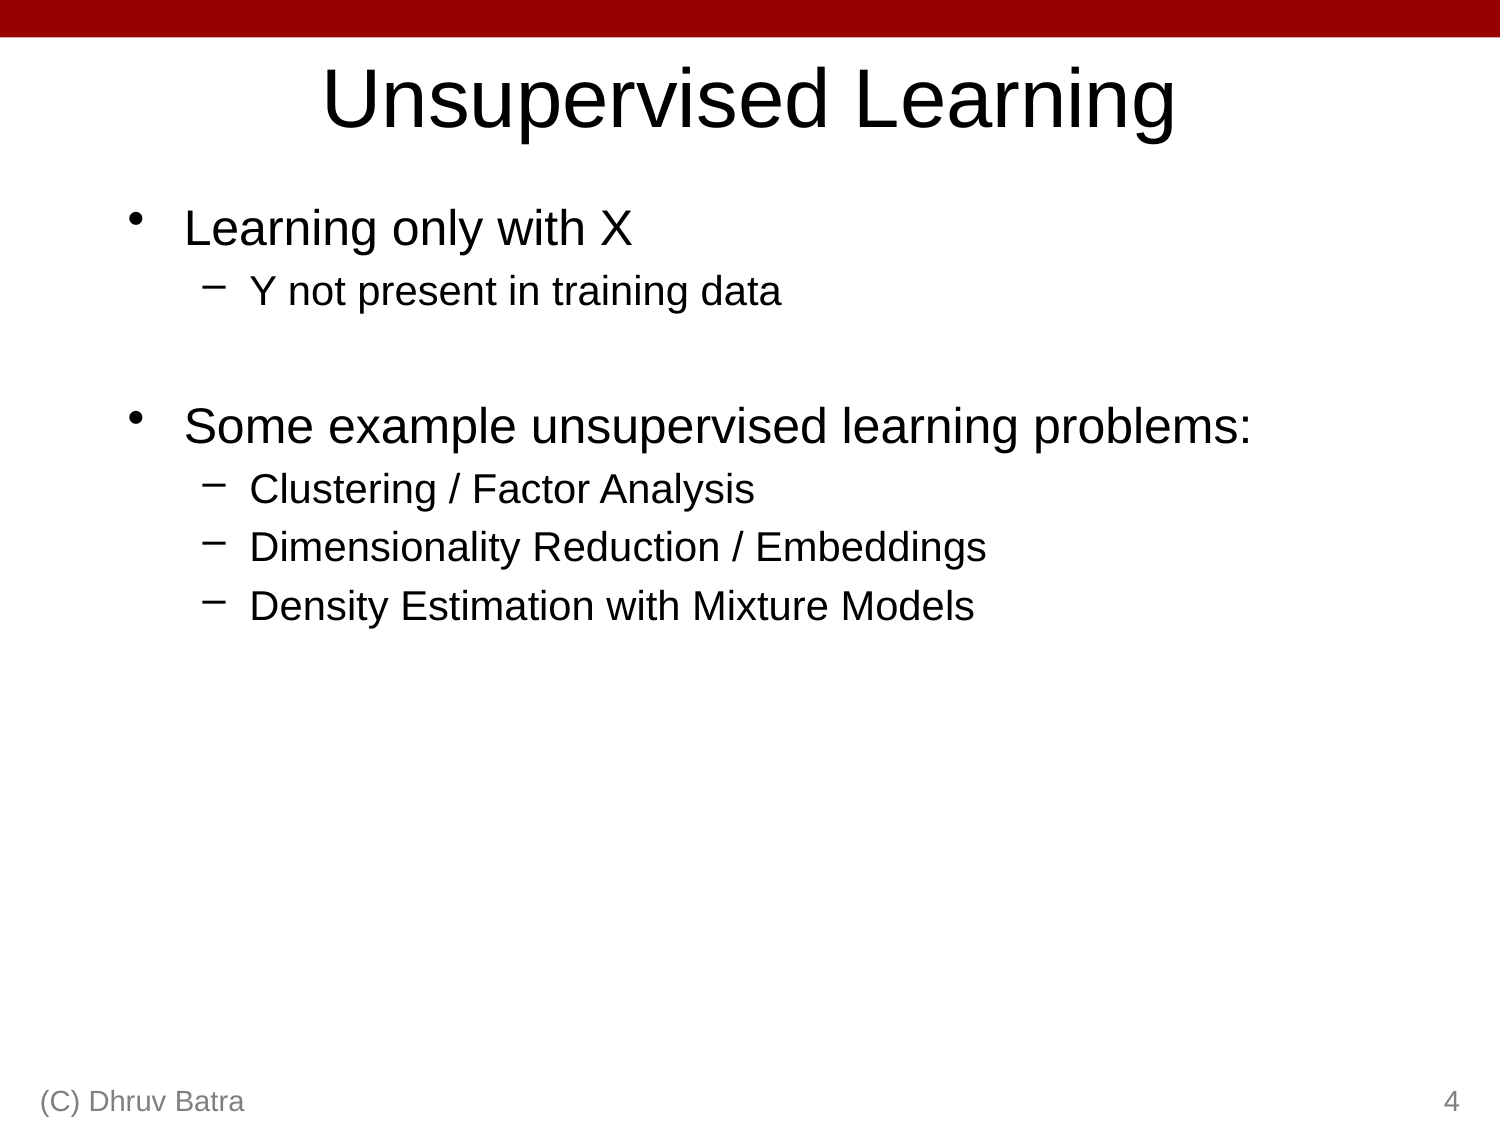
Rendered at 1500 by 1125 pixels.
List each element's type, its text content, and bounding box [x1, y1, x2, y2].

list Learning only with X Y not present in training data Some example unsupervised learning problems: Clustering / Factor Analysis Dimensionality Reduction / Embeddings Density Estimation with Mixture Models [112, 187, 1388, 1051]
slide_number 4 [1162, 1049, 1476, 1125]
footer (C) Dhruv Batra [24, 1049, 501, 1125]
title Unsupervised Learning [112, 37, 1388, 151]
